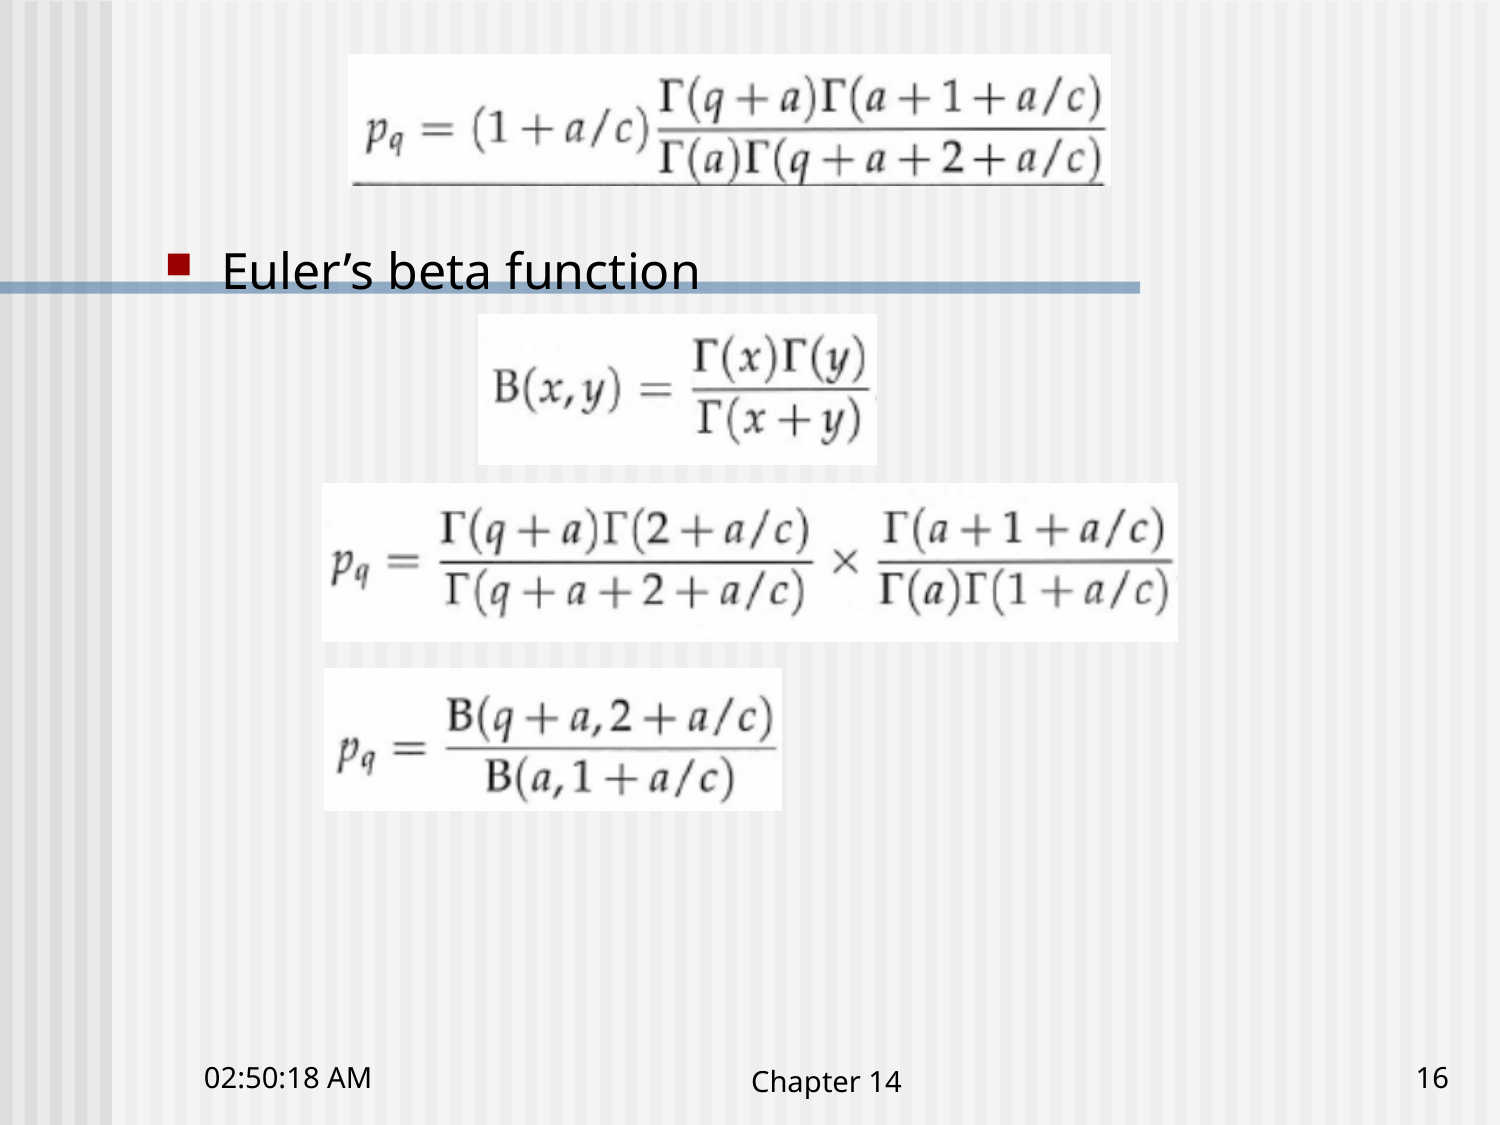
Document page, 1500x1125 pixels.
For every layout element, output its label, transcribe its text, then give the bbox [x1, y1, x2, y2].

picture [348, 54, 1112, 187]
list Euler’s beta function [149, 231, 1481, 1001]
footer Chapter 14 [588, 1031, 1065, 1107]
picture [322, 483, 1178, 642]
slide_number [188, 1031, 502, 1107]
picture [478, 314, 877, 465]
slide_number 16 [1151, 1031, 1465, 1107]
picture [324, 668, 782, 812]
